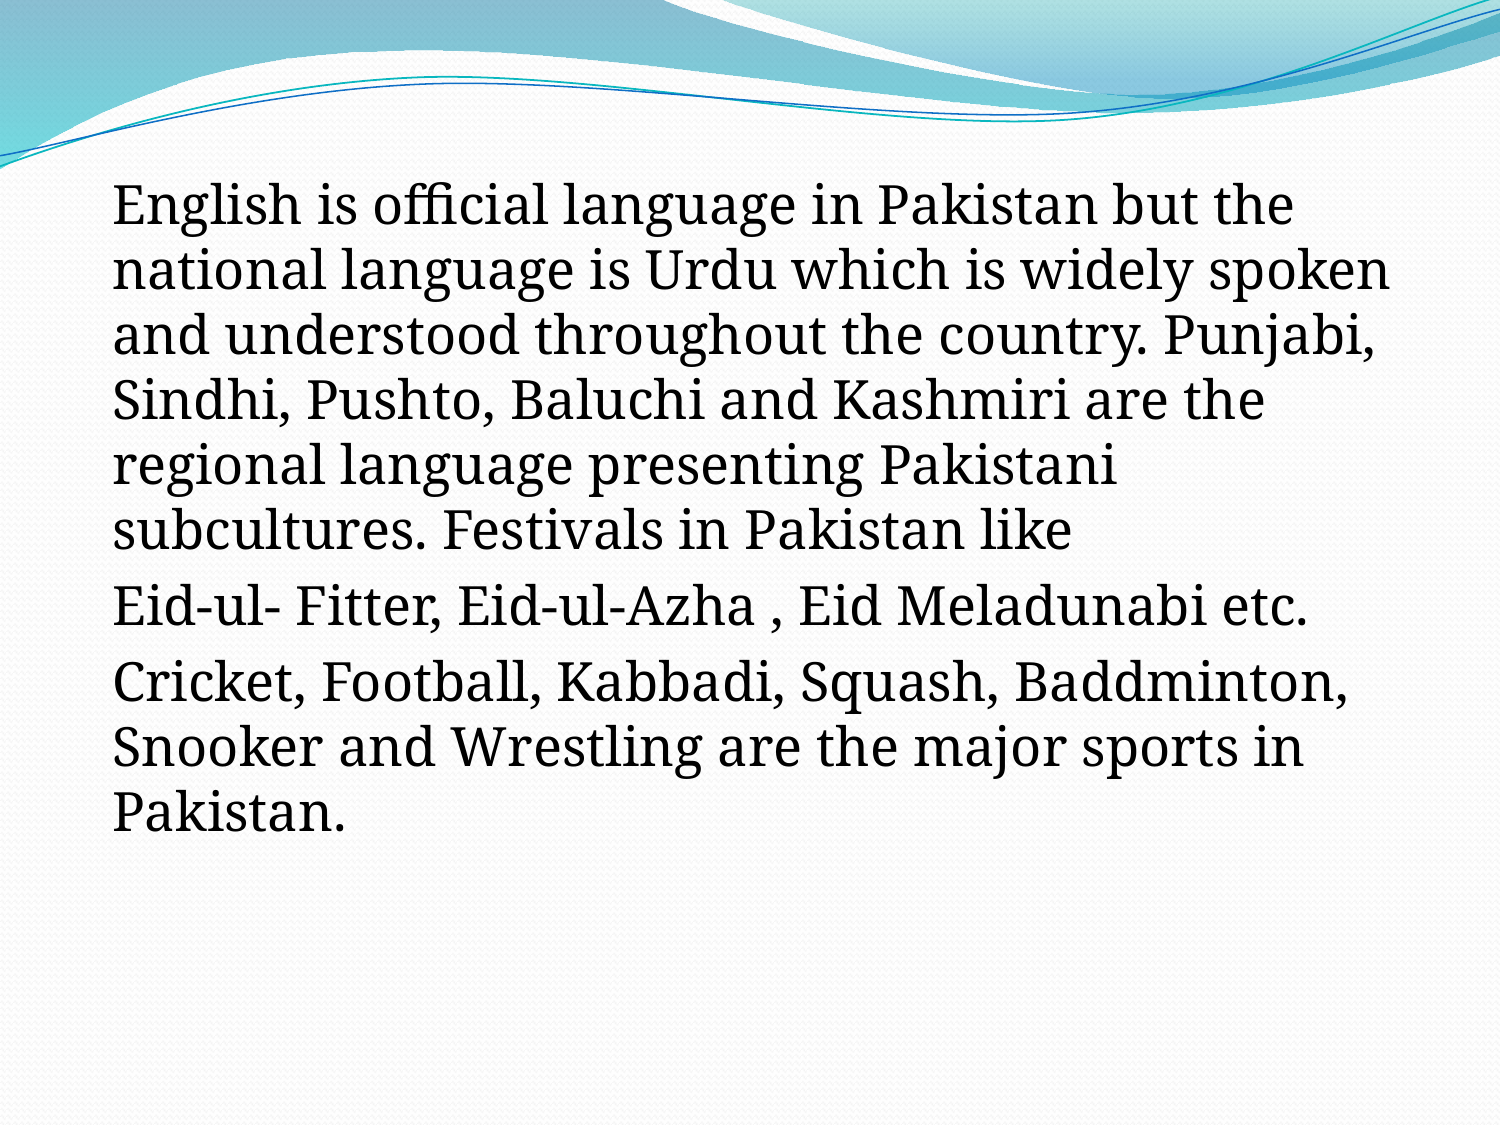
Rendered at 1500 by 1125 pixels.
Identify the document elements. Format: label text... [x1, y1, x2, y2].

list English is official language in Pakistan but the national language is Urdu which is widely spoken and understood throughout the country. Punjabi, Sindhi, Pushto, Baluchi and Kashmiri are the regional language presenting Pakistani subcultures. Festivals in Pakistan like Eid-ul- Fitter, Eid-ul-Azha , Eid Meladunabi etc. Cricket, Football, Kabbadi, Squash, Baddminton, Snooker and Wrestling are the major sports in Pakistan. [75, 162, 1425, 1013]
